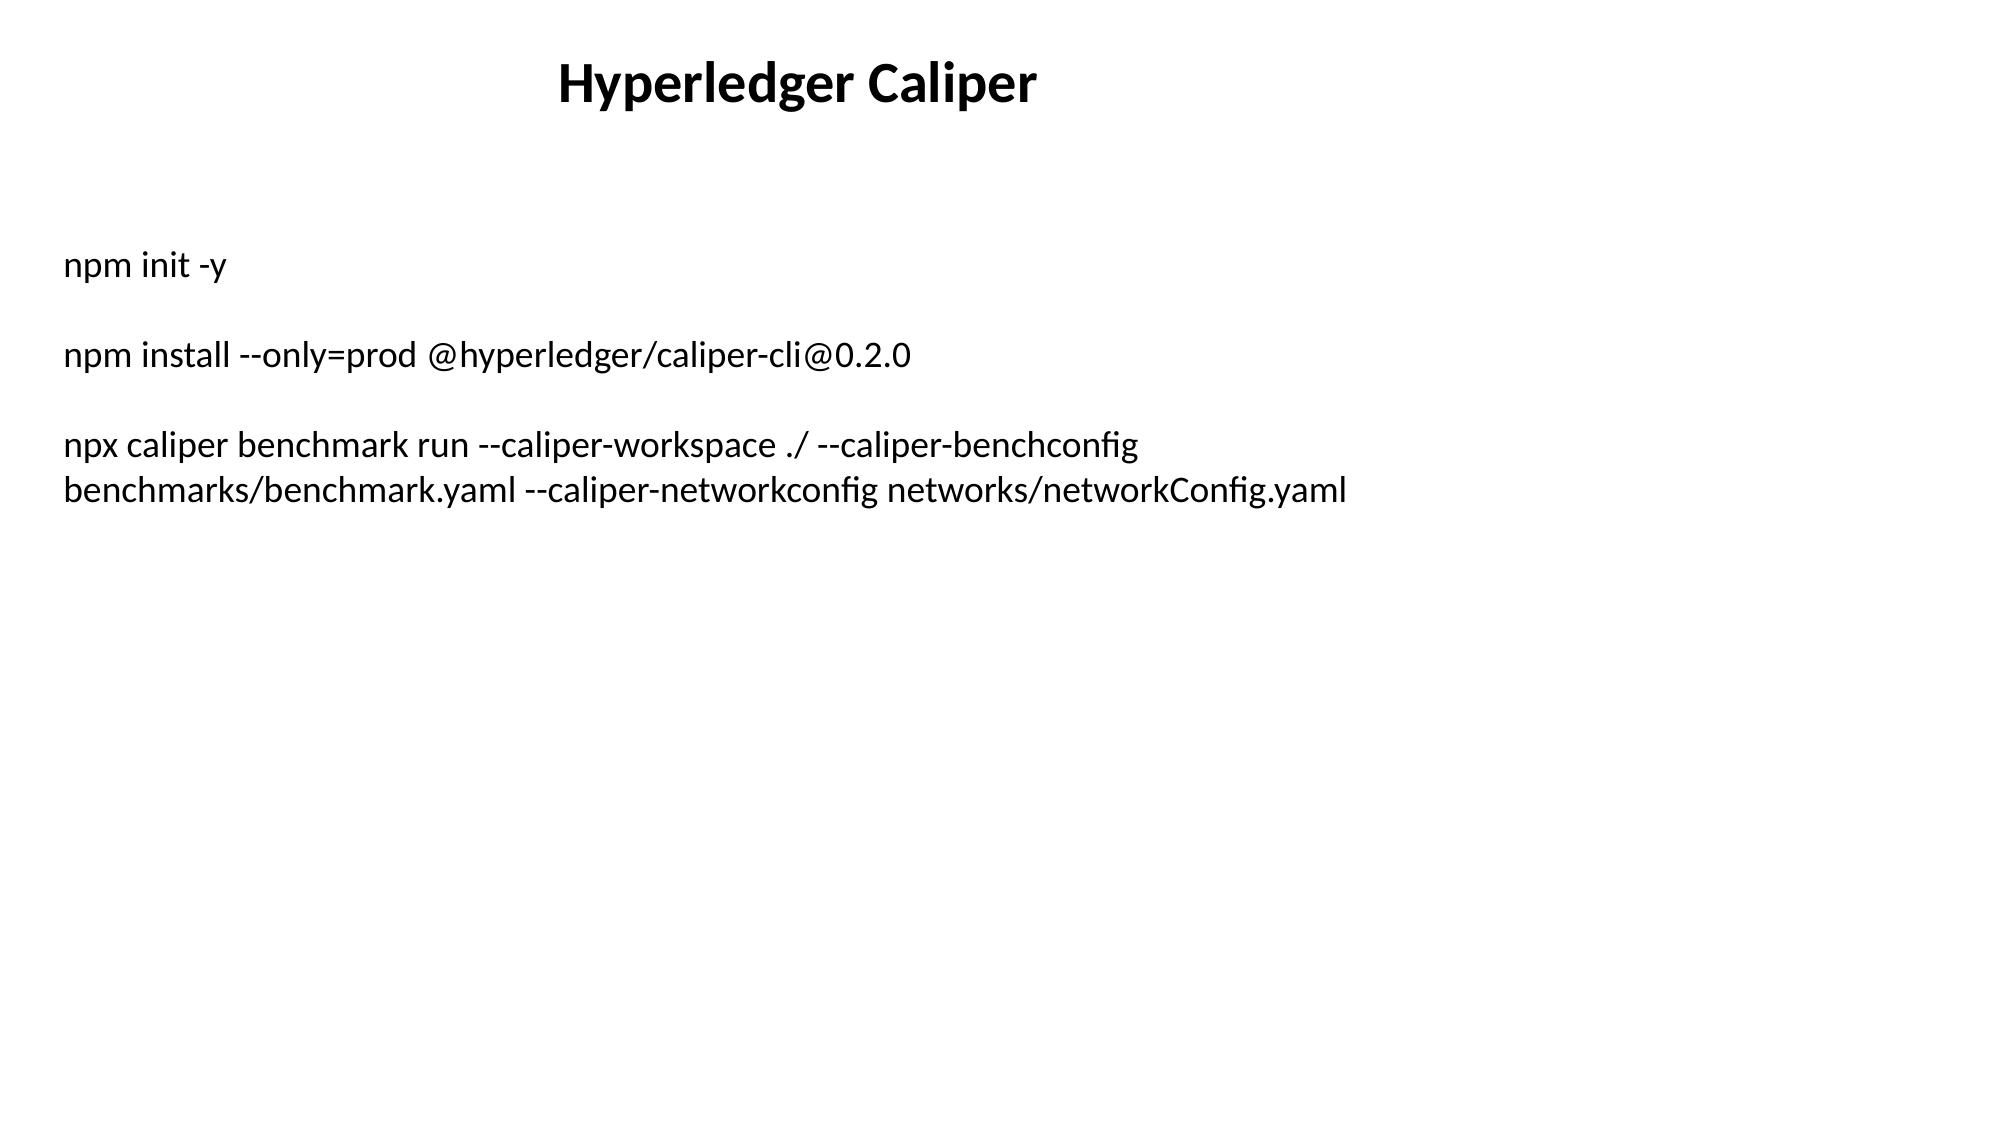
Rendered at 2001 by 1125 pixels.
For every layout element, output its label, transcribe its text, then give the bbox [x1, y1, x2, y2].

text_box Hyperledger Caliper [543, 36, 1072, 122]
text_box npm init -y npm install --only=prod @hyperledger/caliper-cli@0.2.0 npx caliper benchmark run --caliper-workspace ./ --caliper-benchconfig benchmarks/benchmark.yaml --caliper-networkconfig networks/networkConfig.yaml [48, 232, 1396, 518]
